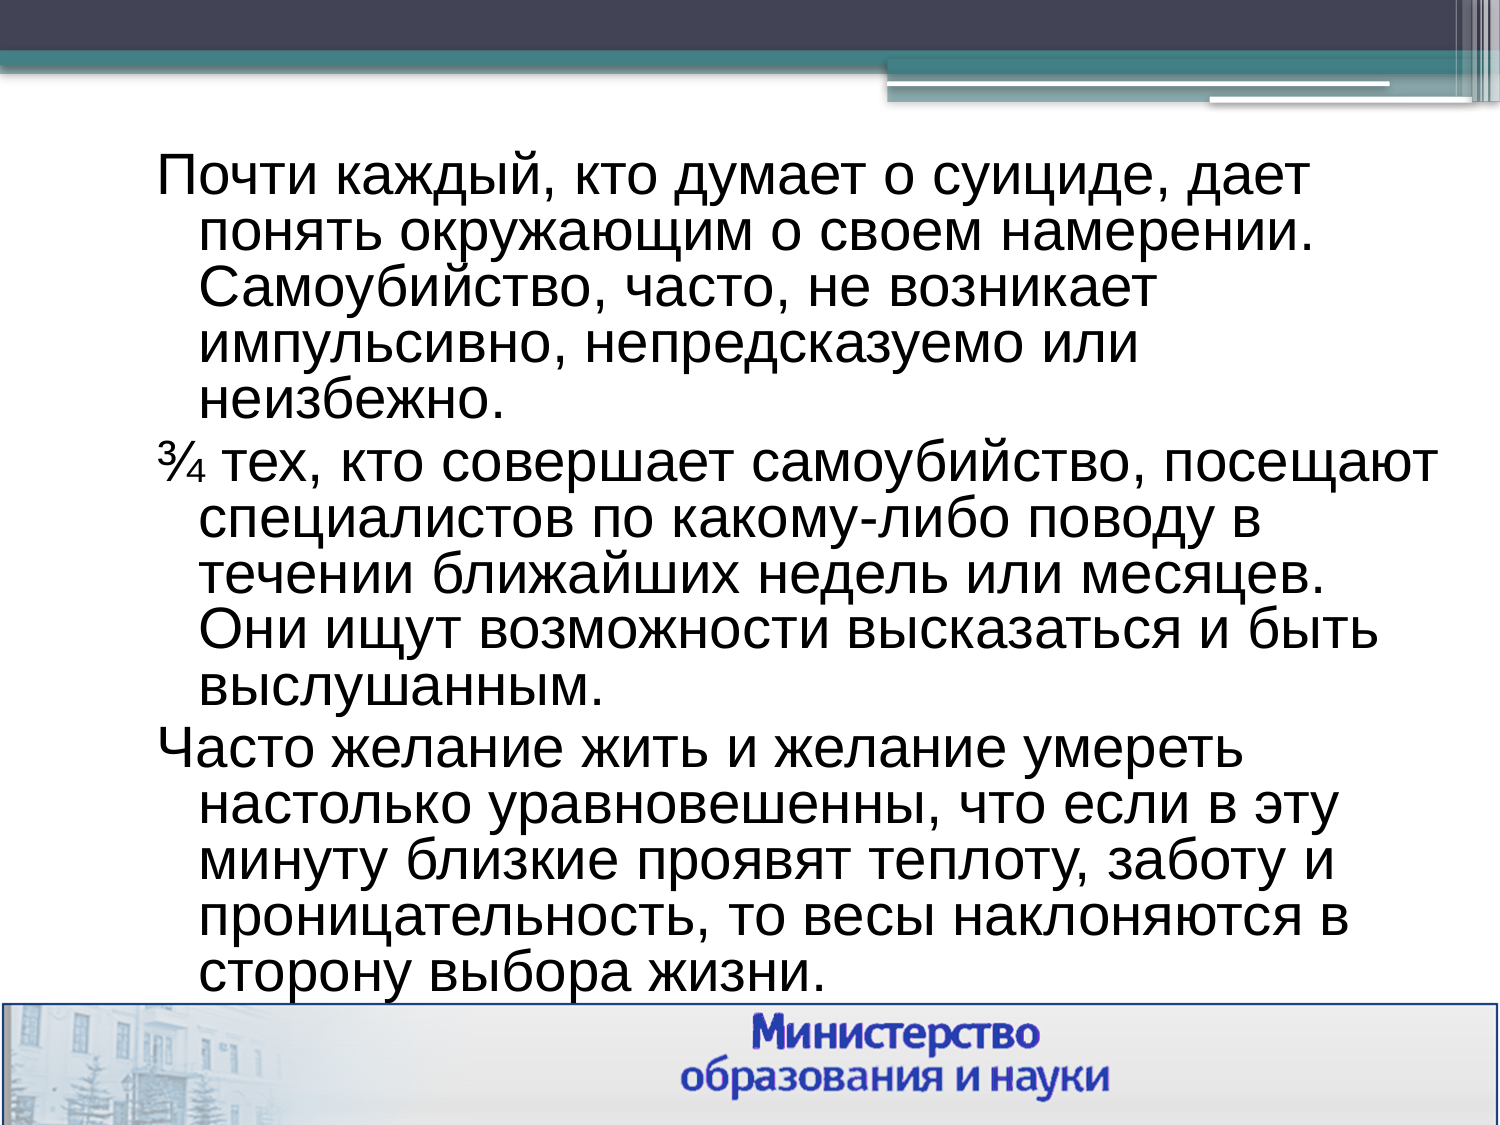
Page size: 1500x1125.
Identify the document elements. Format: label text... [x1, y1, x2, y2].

picture [0, 1001, 1500, 1125]
list Почти каждый, кто думает о суициде, дает понять окружающим о своем намерении. Самоубийство, часто, не возникает импульсивно, непредсказуемо или неизбежно. ¾ тех, кто совершает самоубийство, посещают специалистов по какому-либо поводу в течении ближайших недель или месяцев. Они ищут возможности высказаться и быть выслушанным. Часто желание жить и желание умереть настолько уравновешенны, что если в эту минуту близкие проявят теплоту, заботу и проницательность, то весы наклоняются в сторону выбора жизни. [123, 66, 1460, 998]
